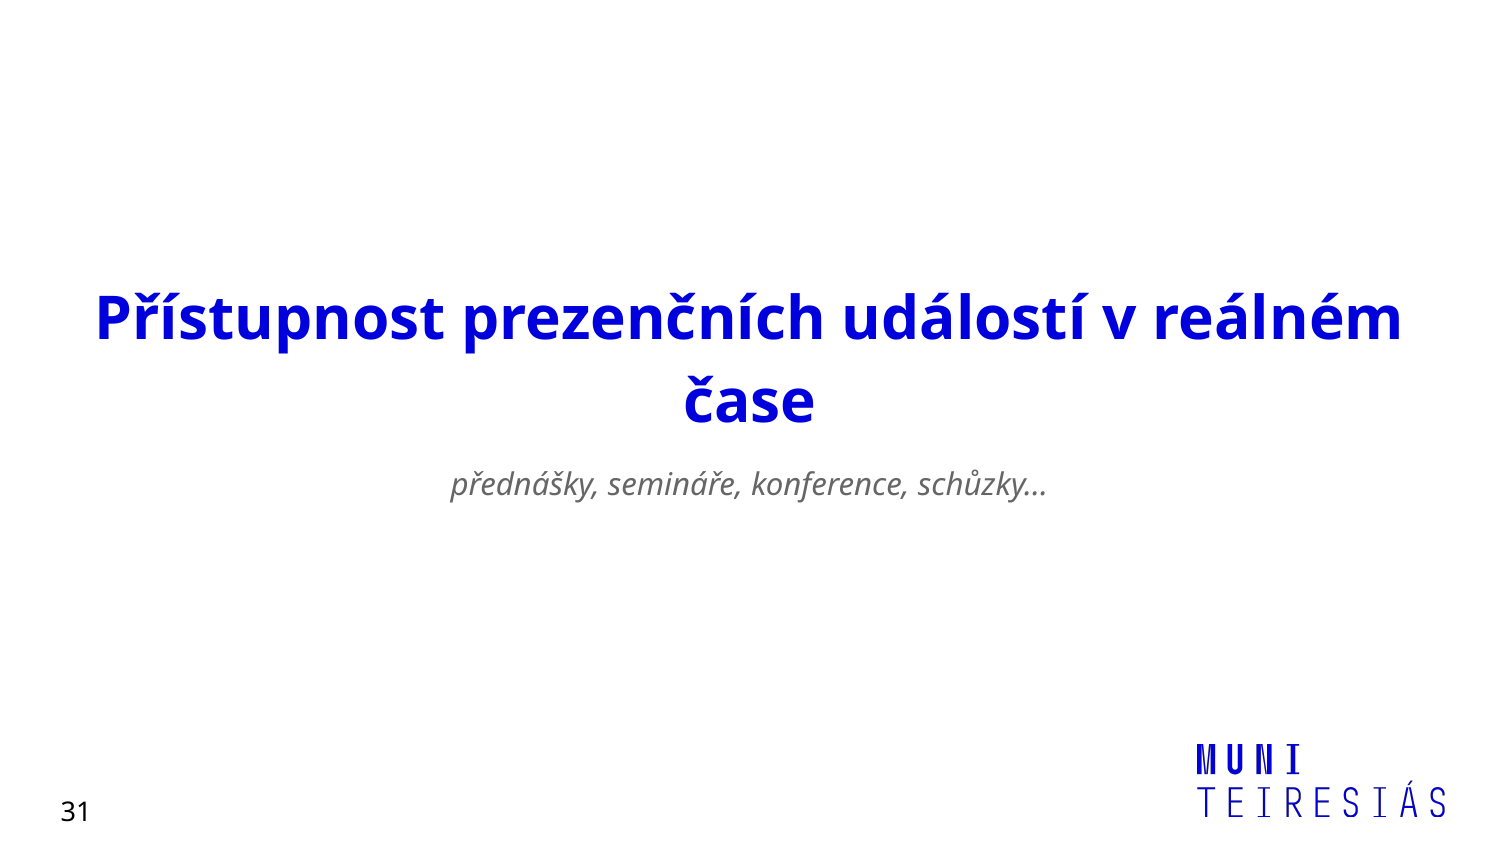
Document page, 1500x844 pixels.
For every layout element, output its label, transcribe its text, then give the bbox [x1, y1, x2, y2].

slide_number 31 [45, 779, 120, 844]
title Přístupnost prezenčních událostí v reálném čase [88, 379, 1412, 435]
picture [1197, 744, 1445, 817]
list přednášky, semináře, konference, schůzky… [88, 458, 1412, 492]
